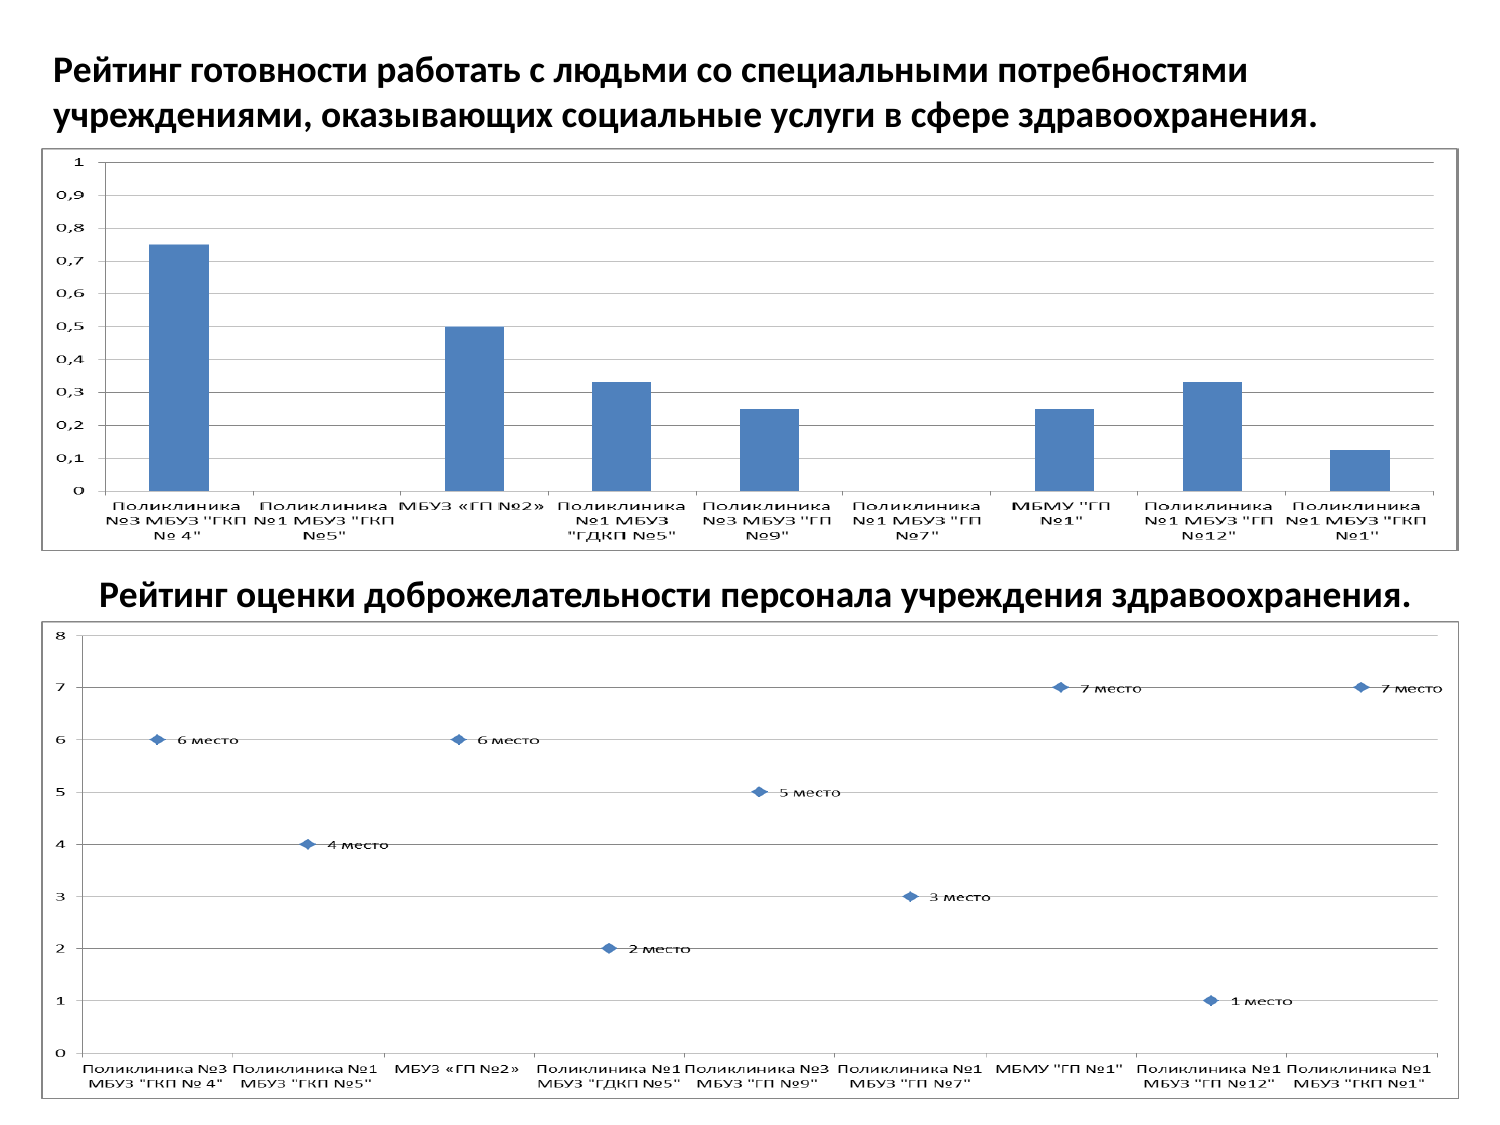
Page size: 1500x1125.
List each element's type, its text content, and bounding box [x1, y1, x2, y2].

picture [41, 148, 1459, 551]
text_box Рейтинг оценки доброжелательности персонала учреждения здравоохранения. [53, 562, 1459, 620]
picture [41, 621, 1459, 1099]
title Рейтинг готовности работать с людьми со специальными потребностями учреждениями, оказывающих социальные услуги в сфере здравоохранения. [53, 39, 1447, 141]
